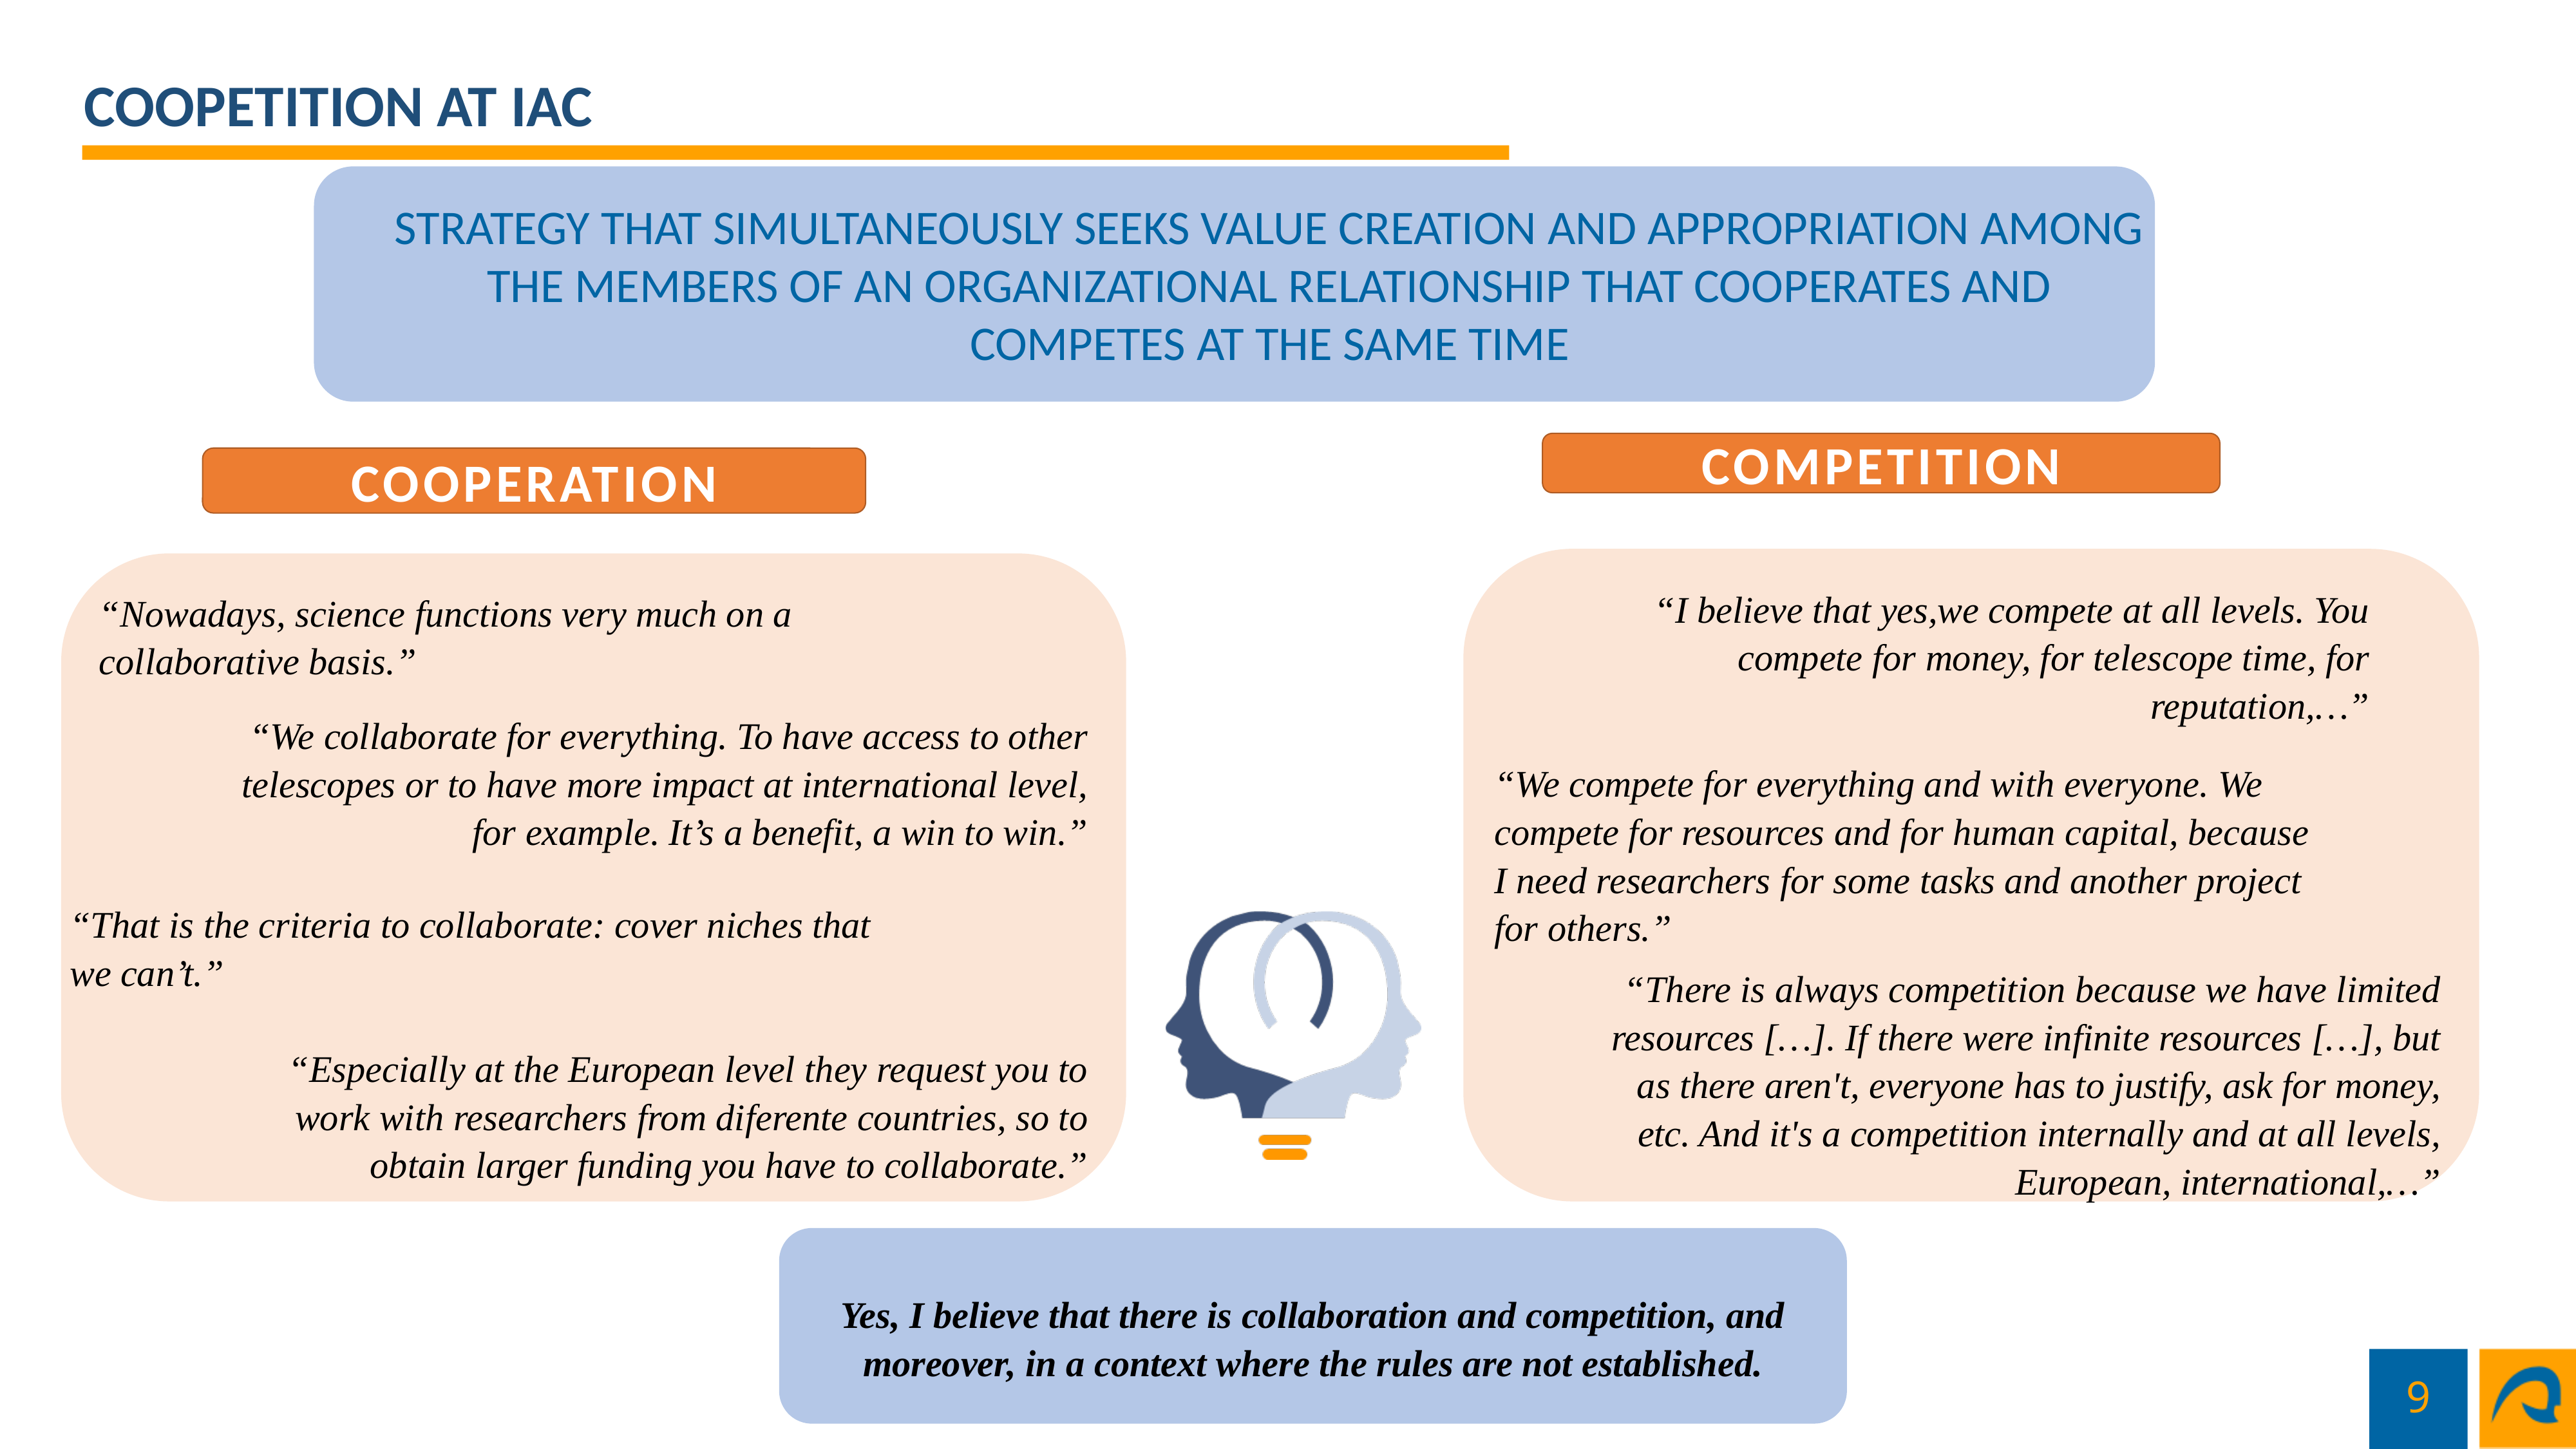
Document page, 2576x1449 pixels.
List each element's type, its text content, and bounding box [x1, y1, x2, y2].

text_box [781, 1401, 1846, 1425]
text_box [778, 1227, 1848, 1272]
picture [2479, 1349, 2576, 1449]
text_box COOPERATION [202, 447, 867, 514]
text_box [82, 145, 1510, 160]
text_box Yes, I believe that there is collaboration and competition, and moreover, in a context where the rules are not established. [730, 1264, 1897, 1406]
text_box 9 [2369, 1349, 2468, 1449]
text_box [1456, 549, 2479, 1202]
picture [1166, 911, 1421, 1160]
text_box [32, 553, 1126, 1202]
text_box COMPETITION [1542, 432, 2221, 494]
text_box [313, 166, 2154, 402]
text_box STRATEGY THAT SIMULTANEOUSLY SEEKS VALUE CREATION AND APPROPRIATION AMONG THE MEMBERS OF AN ORGANIZATIONAL RELATIONSHIP THAT COOPERATES AND COMPETES AT THE SAME TIME [384, 191, 2155, 375]
text_box COOPETITION AT IAC [58, 0, 1540, 216]
